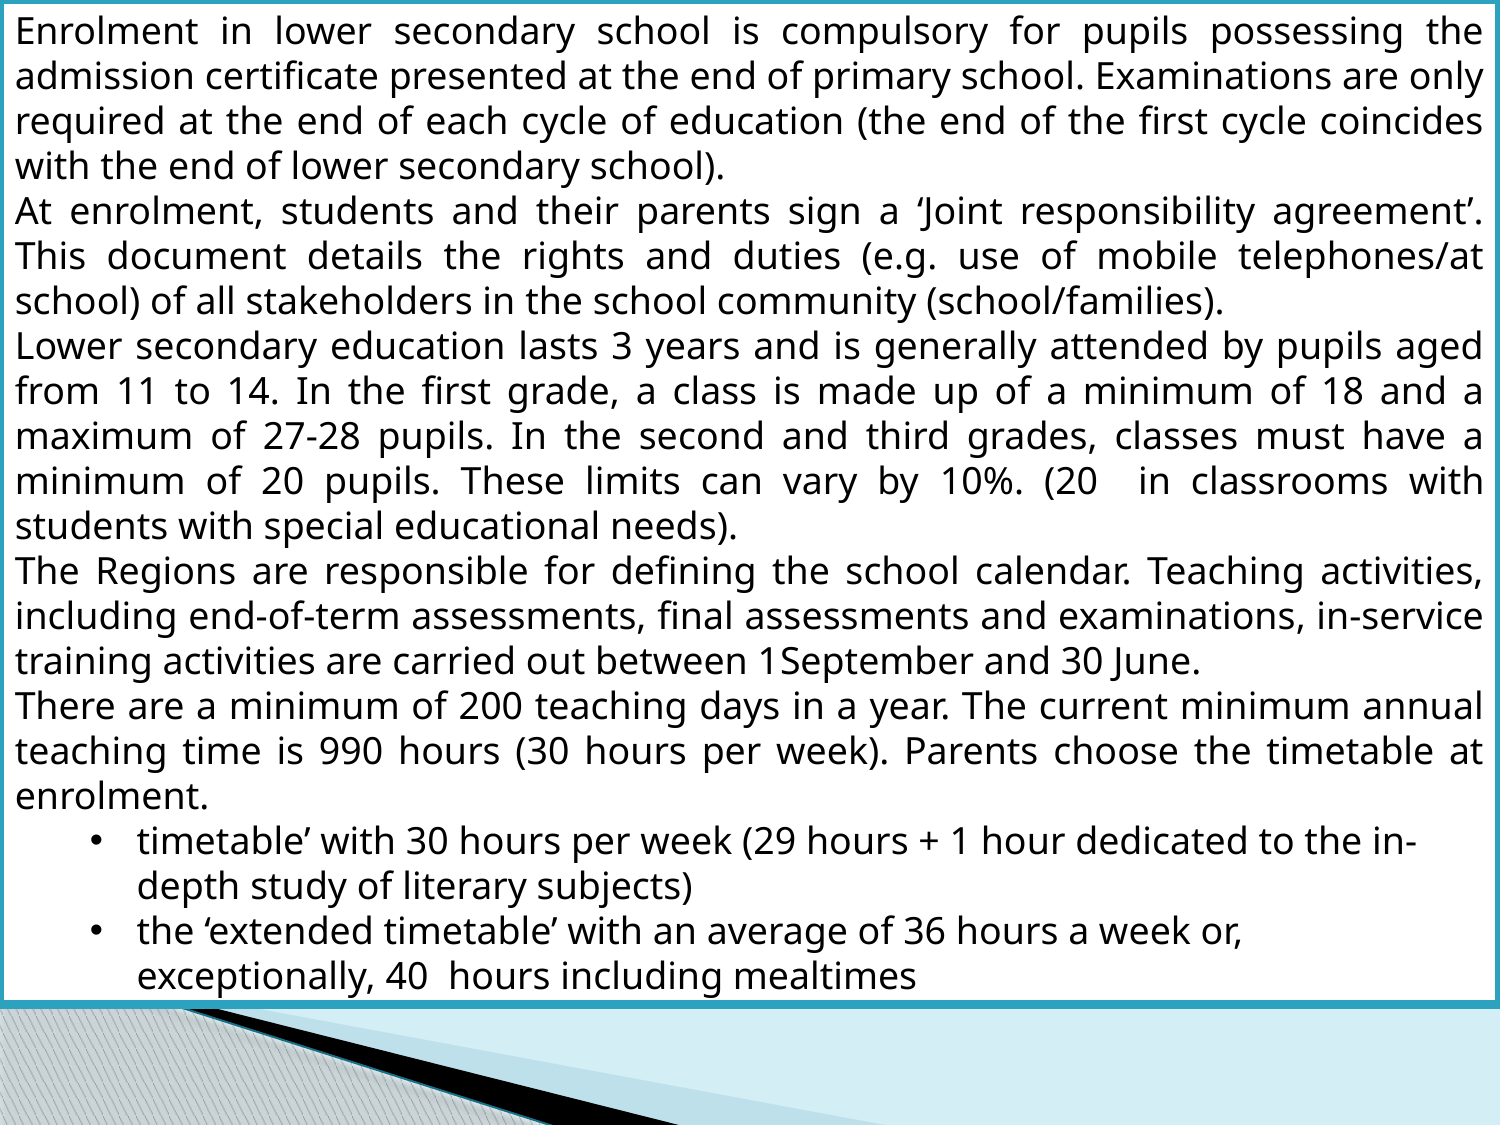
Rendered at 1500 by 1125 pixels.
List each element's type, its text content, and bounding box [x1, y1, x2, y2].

text_box Enrolment in lower secondary school is compulsory for pupils possessing the admission certificate presented at the end of primary school. Examinations are only required at the end of each cycle of education (the end of the first cycle coincides with the end of lower secondary school). At enrolment, students and their parents sign a ‘Joint responsibility agreement’. This document details the rights and duties (e.g. use of mobile telephones/at school) of all stakeholders in the school community (school/families). Lower secondary education lasts 3 years and is generally attended by pupils aged from 11 to 14. In the first grade, a class is made up of a minimum of 18 and a maximum of 27-28 pupils. In the second and third grades, classes must have a minimum of 20 pupils. These limits can vary by 10%. (20 in classrooms with students with special educational needs). The Regions are responsible for defining the school calendar. Teaching activities, including end-of-term assessments, final assessments and examinations, in-service training activities are carried out between 1September and 30 June. There are a minimum of 200 teaching days in a year. The current minimum annual teaching time is 990 hours (30 hours per week). Parents choose the timetable at enrolment. timetable’ with 30 hours per week (29 hours + 1 hour dedicated to the in-depth study of literary subjects) the ‘extended timetable’ with an average of 36 hours a week or, exceptionally, 40 hours including mealtimes [0, 0, 1500, 1009]
